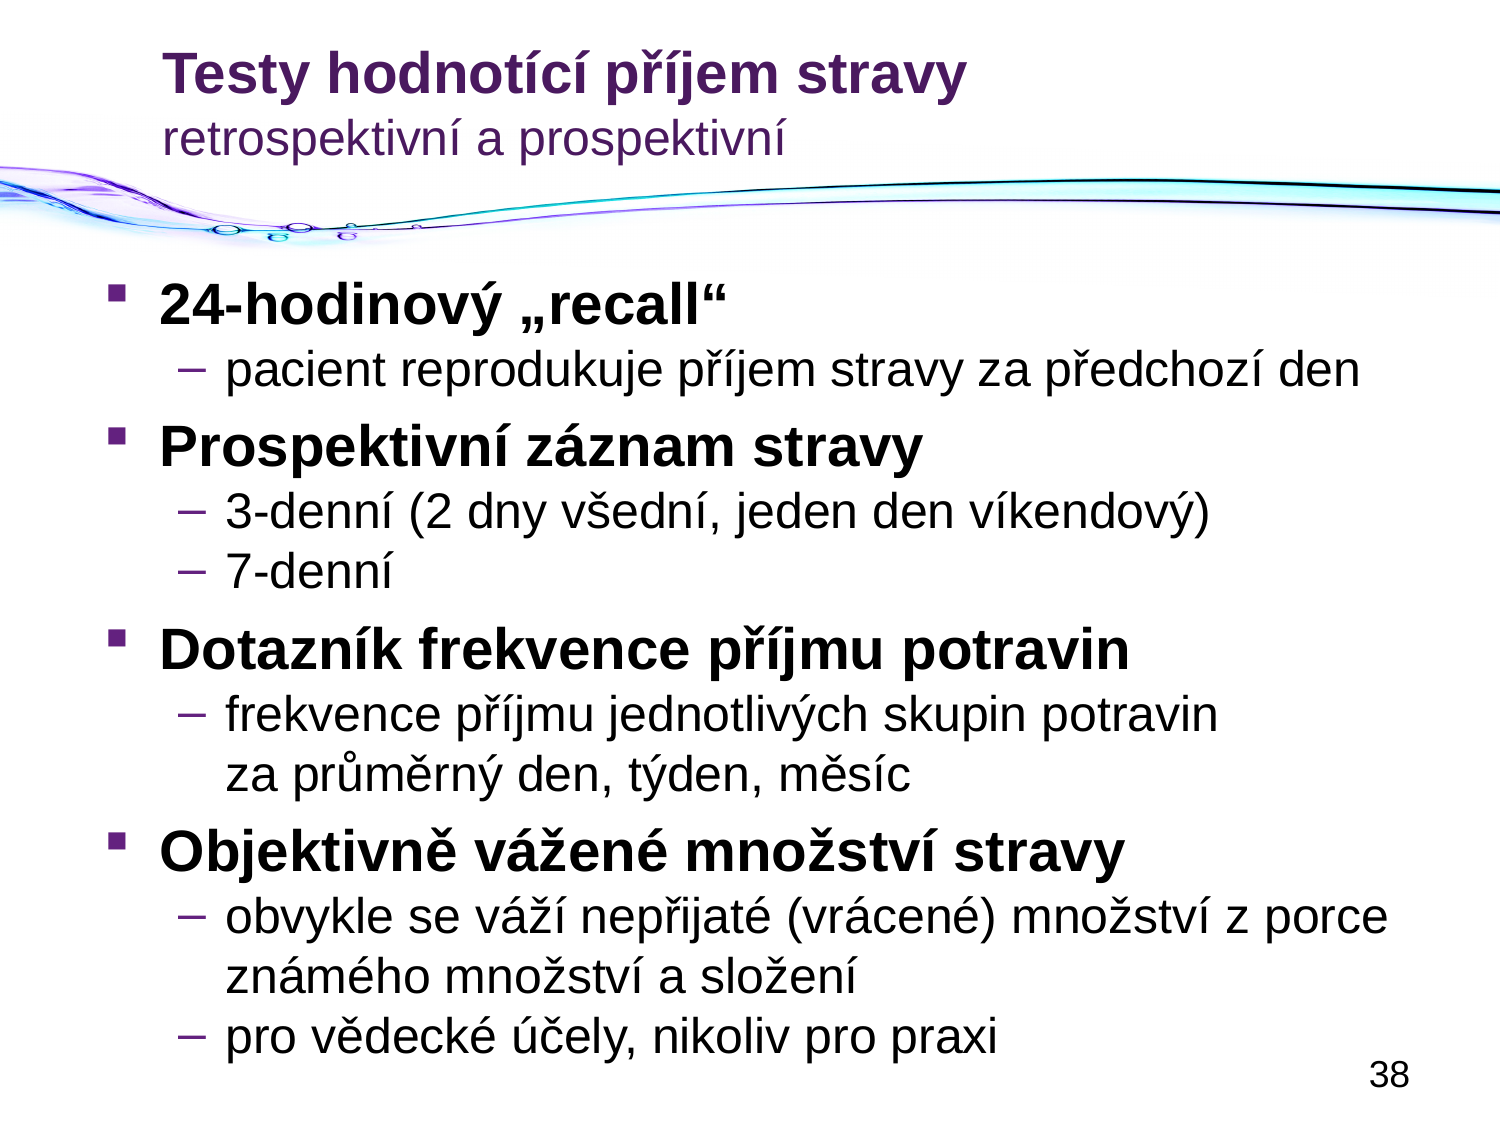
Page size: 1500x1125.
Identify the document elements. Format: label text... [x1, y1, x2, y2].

list 24-hodinový „recall“ pacient reprodukuje příjem stravy za předchozí den Prospektivní záznam stravy 3-denní (2 dny všední, jeden den víkendový) 7-denní Dotazník frekvence příjmu potravin frekvence příjmu jednotlivých skupin potravin za průměrný den, týden, měsíc Objektivně vážené množství stravy obvykle se váží nepřijaté (vrácené) množství z porce známého množství a složení pro vědecké účely, nikoliv pro praxi [88, 258, 1436, 1106]
title Testy hodnotící příjem stravy retrospektivní a prospektivní [147, 0, 1412, 173]
picture [0, 112, 1500, 299]
slide_number 38 [1074, 1042, 1425, 1103]
